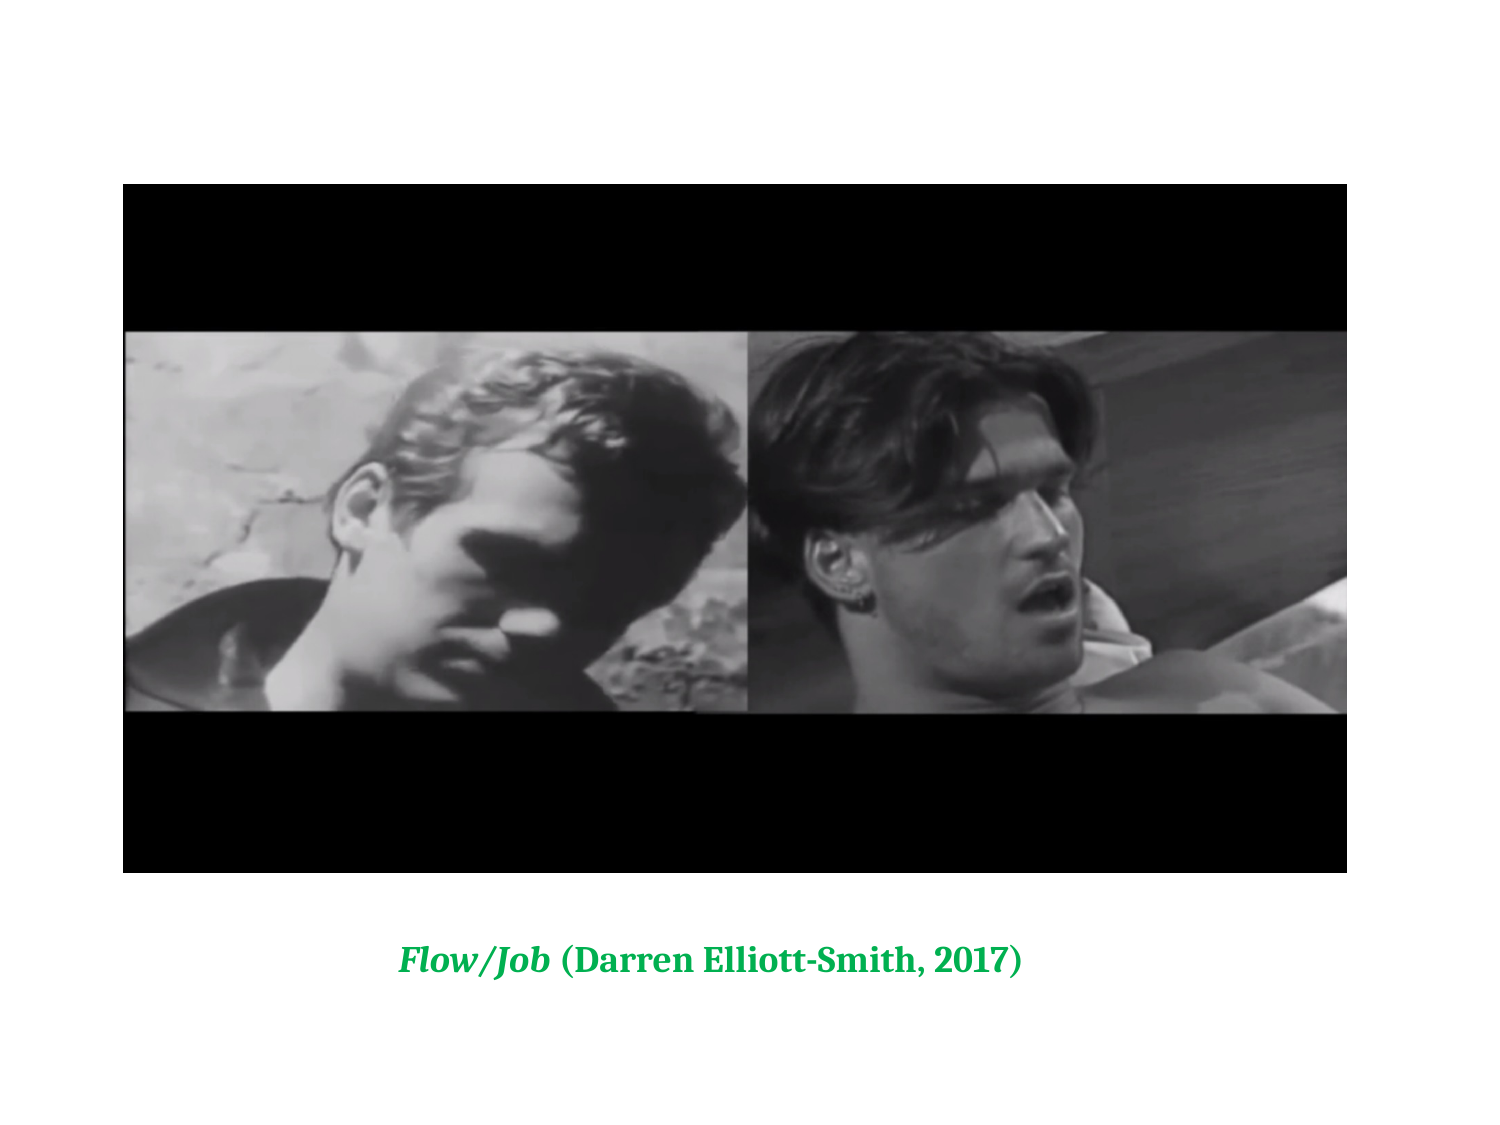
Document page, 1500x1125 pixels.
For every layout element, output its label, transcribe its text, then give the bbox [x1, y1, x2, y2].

picture [123, 184, 1347, 873]
text_box Flow/Job (Darren Elliott-Smith, 2017) [383, 927, 1081, 987]
